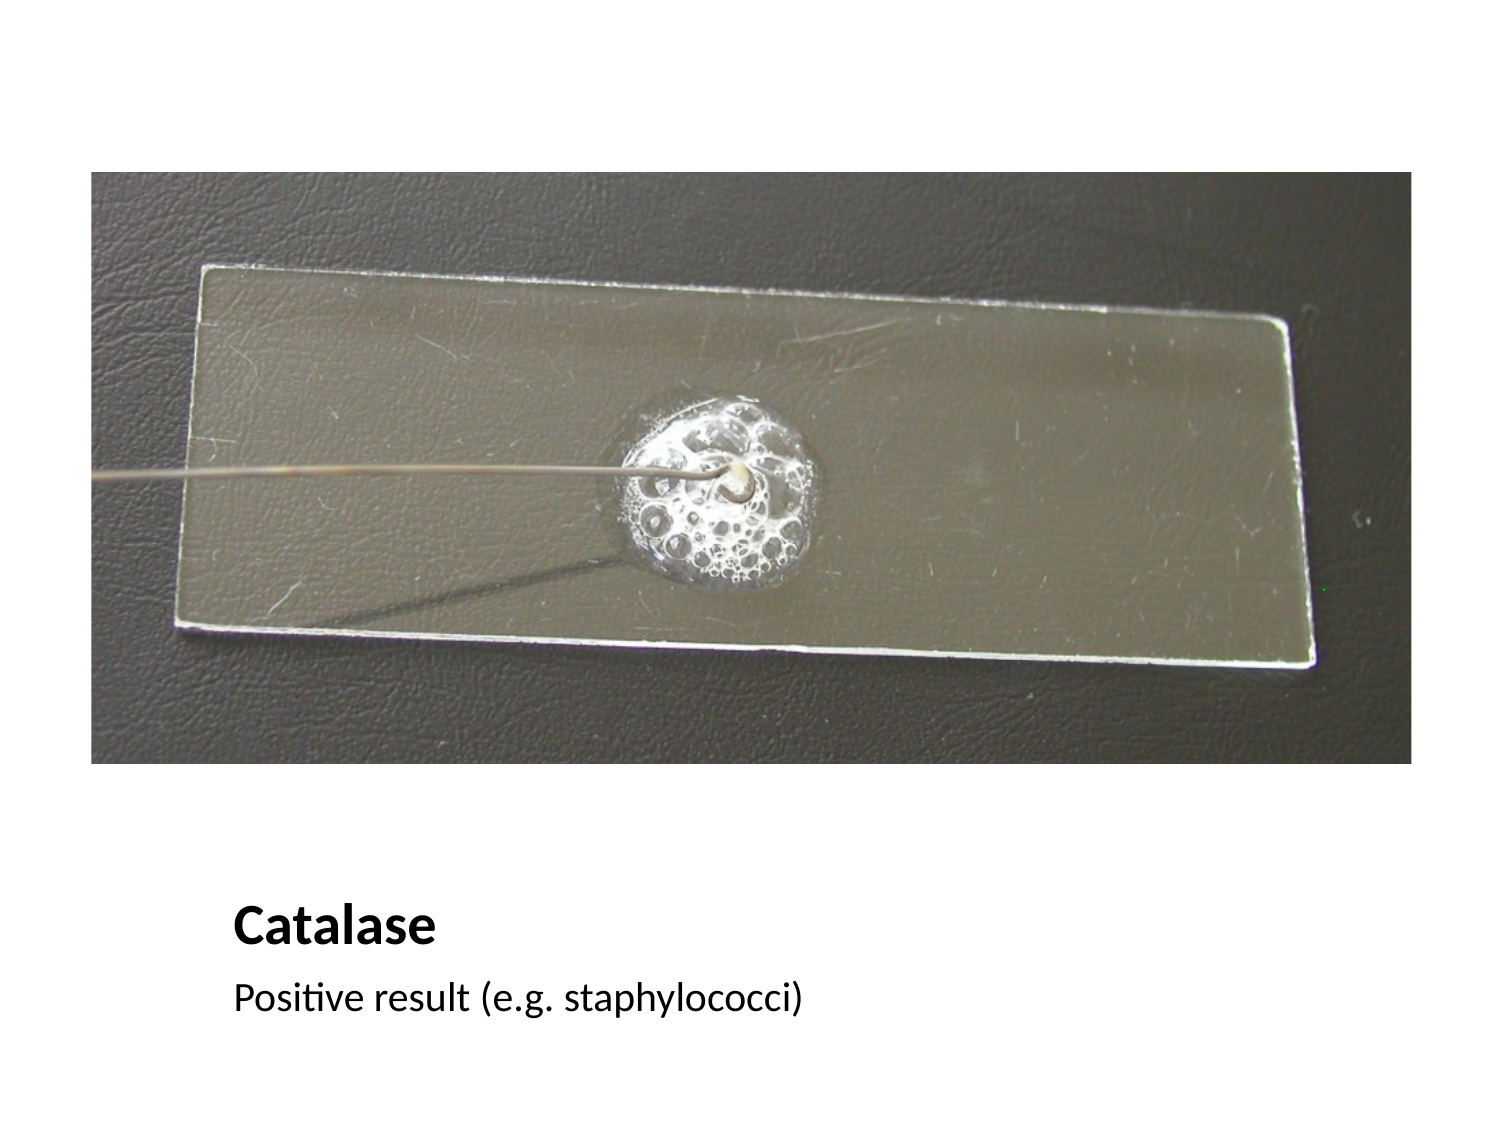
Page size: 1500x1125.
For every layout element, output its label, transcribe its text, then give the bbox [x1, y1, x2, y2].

picture [91, 100, 1412, 776]
title Catalase [218, 871, 1400, 965]
list Positive result (e.g. staphylococci) [218, 962, 1119, 1094]
